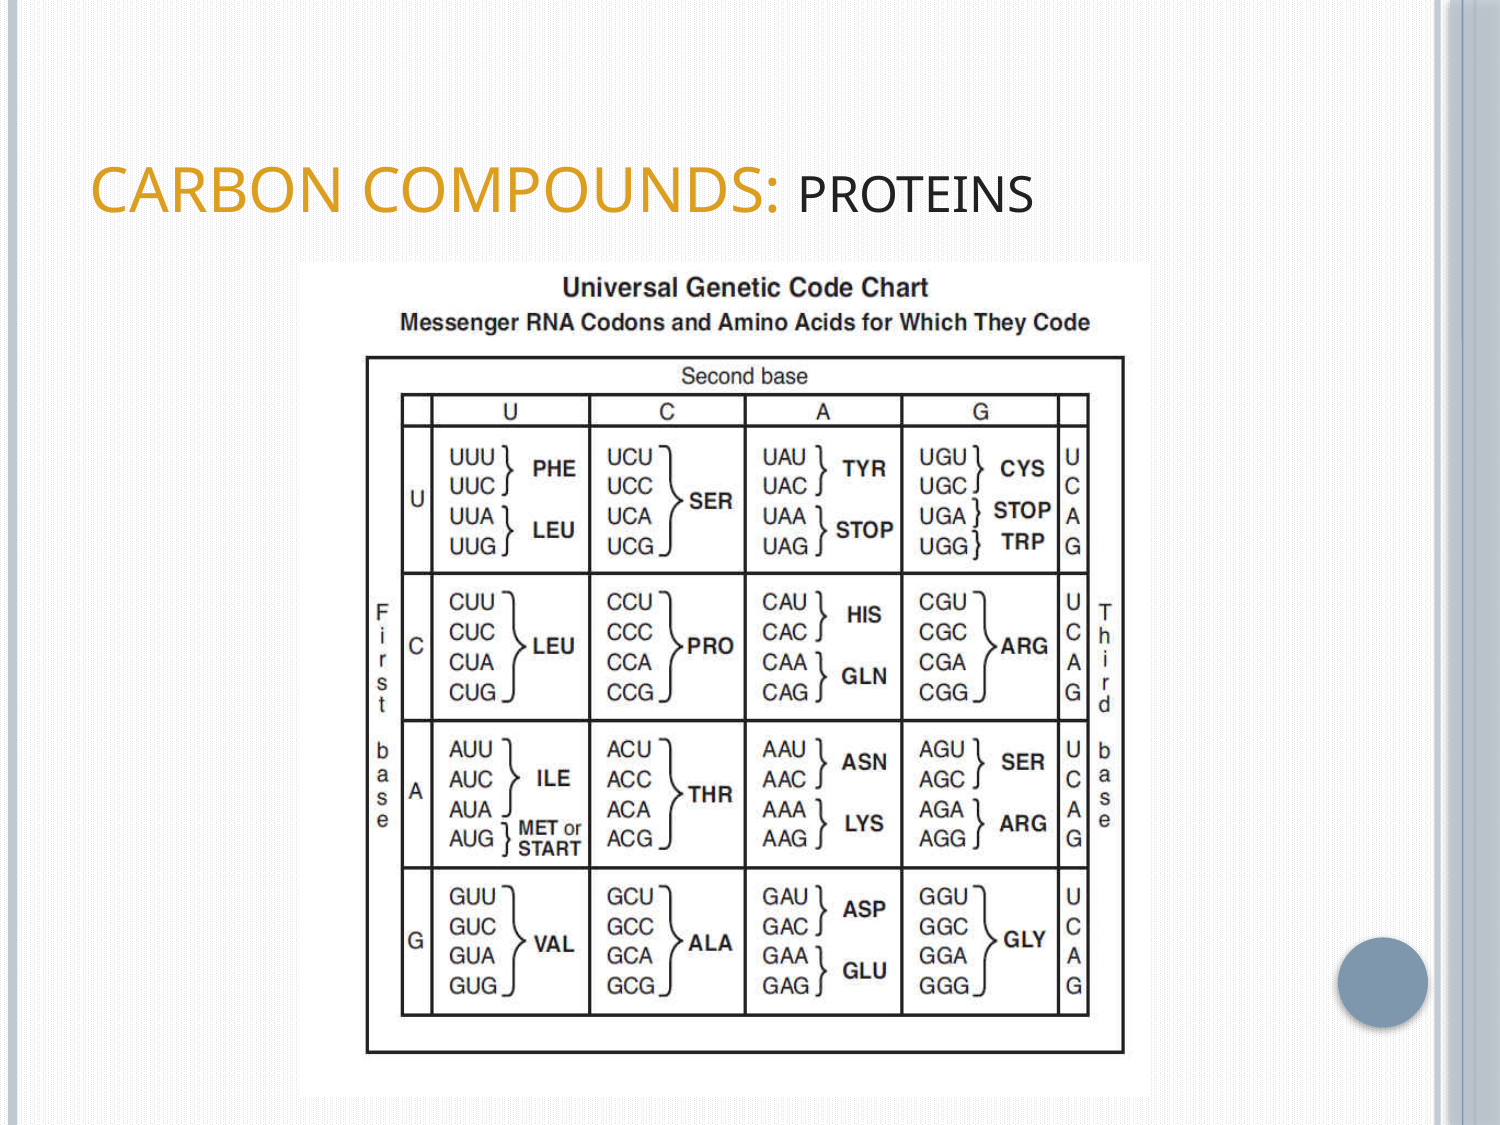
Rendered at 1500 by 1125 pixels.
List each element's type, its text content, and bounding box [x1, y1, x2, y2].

title Carbon Compounds: Proteins [75, 45, 1300, 233]
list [299, 261, 1151, 1098]
